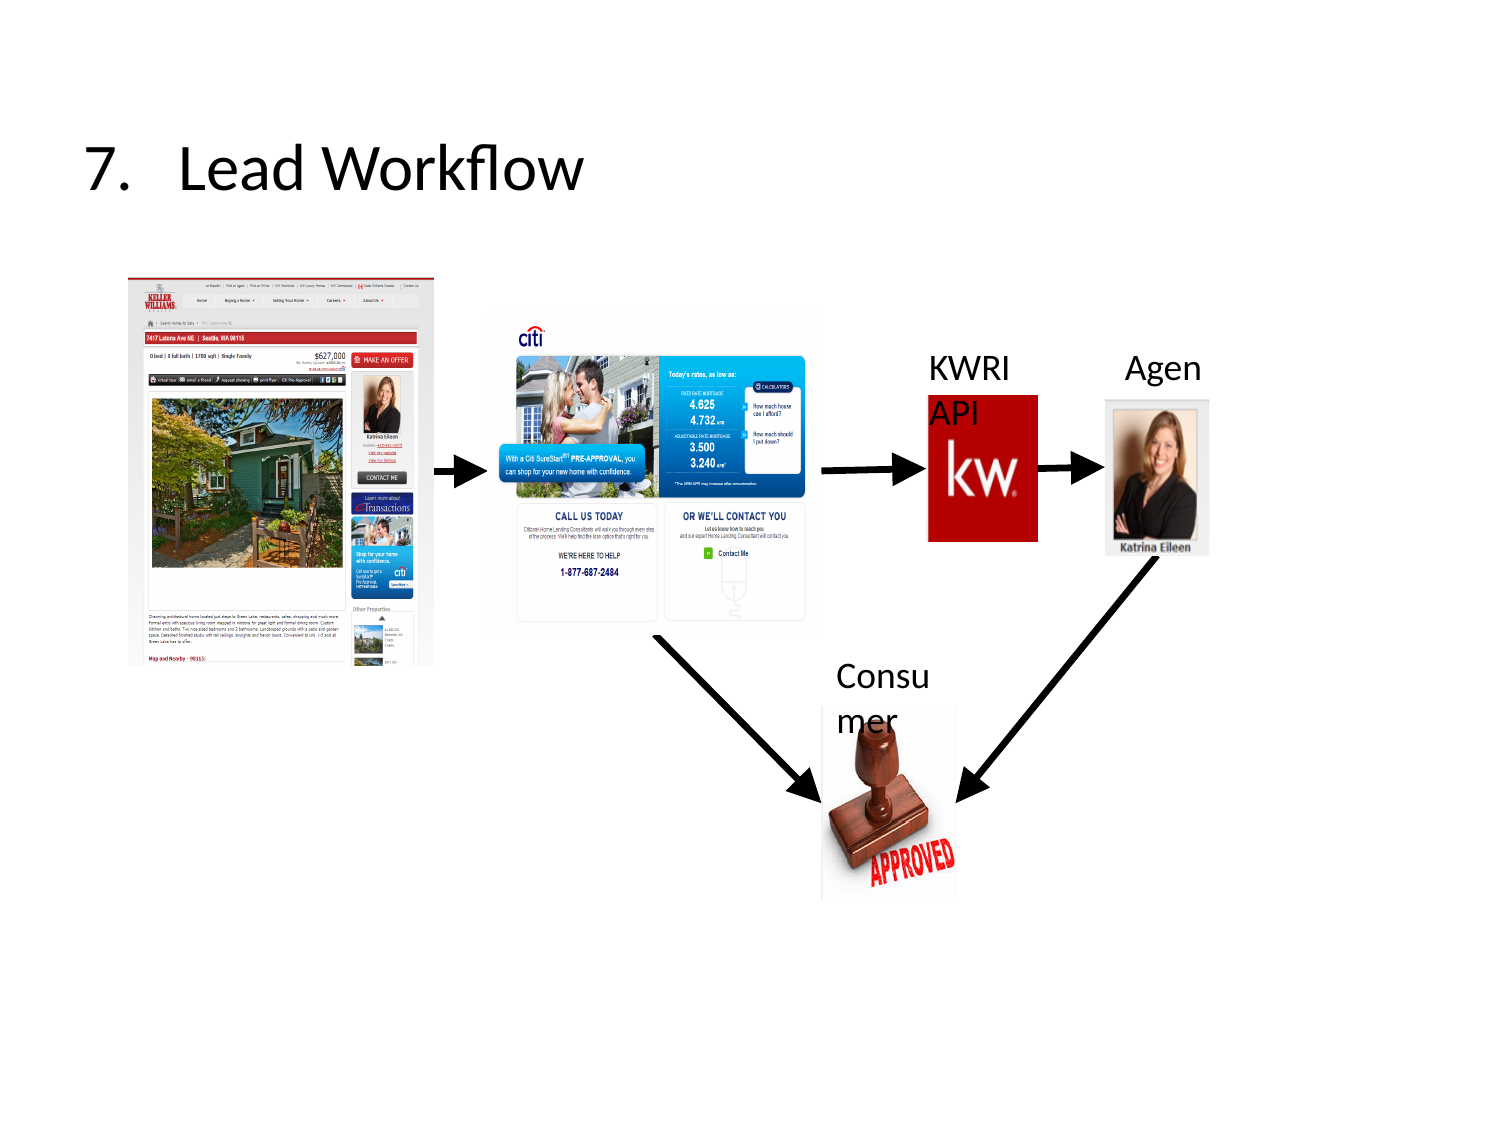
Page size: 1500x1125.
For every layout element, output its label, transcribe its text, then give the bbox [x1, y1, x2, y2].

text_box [955, 554, 1158, 804]
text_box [821, 468, 927, 472]
text_box Consumer [826, 643, 950, 705]
picture [128, 277, 434, 667]
picture [821, 706, 956, 901]
picture [1104, 395, 1210, 556]
text_box KWRI API [914, 335, 1050, 441]
picture [925, 395, 1038, 542]
text_box Agent [1109, 335, 1223, 441]
picture [487, 307, 822, 635]
title 7. Lead Workflow [68, 59, 1362, 278]
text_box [654, 643, 822, 804]
